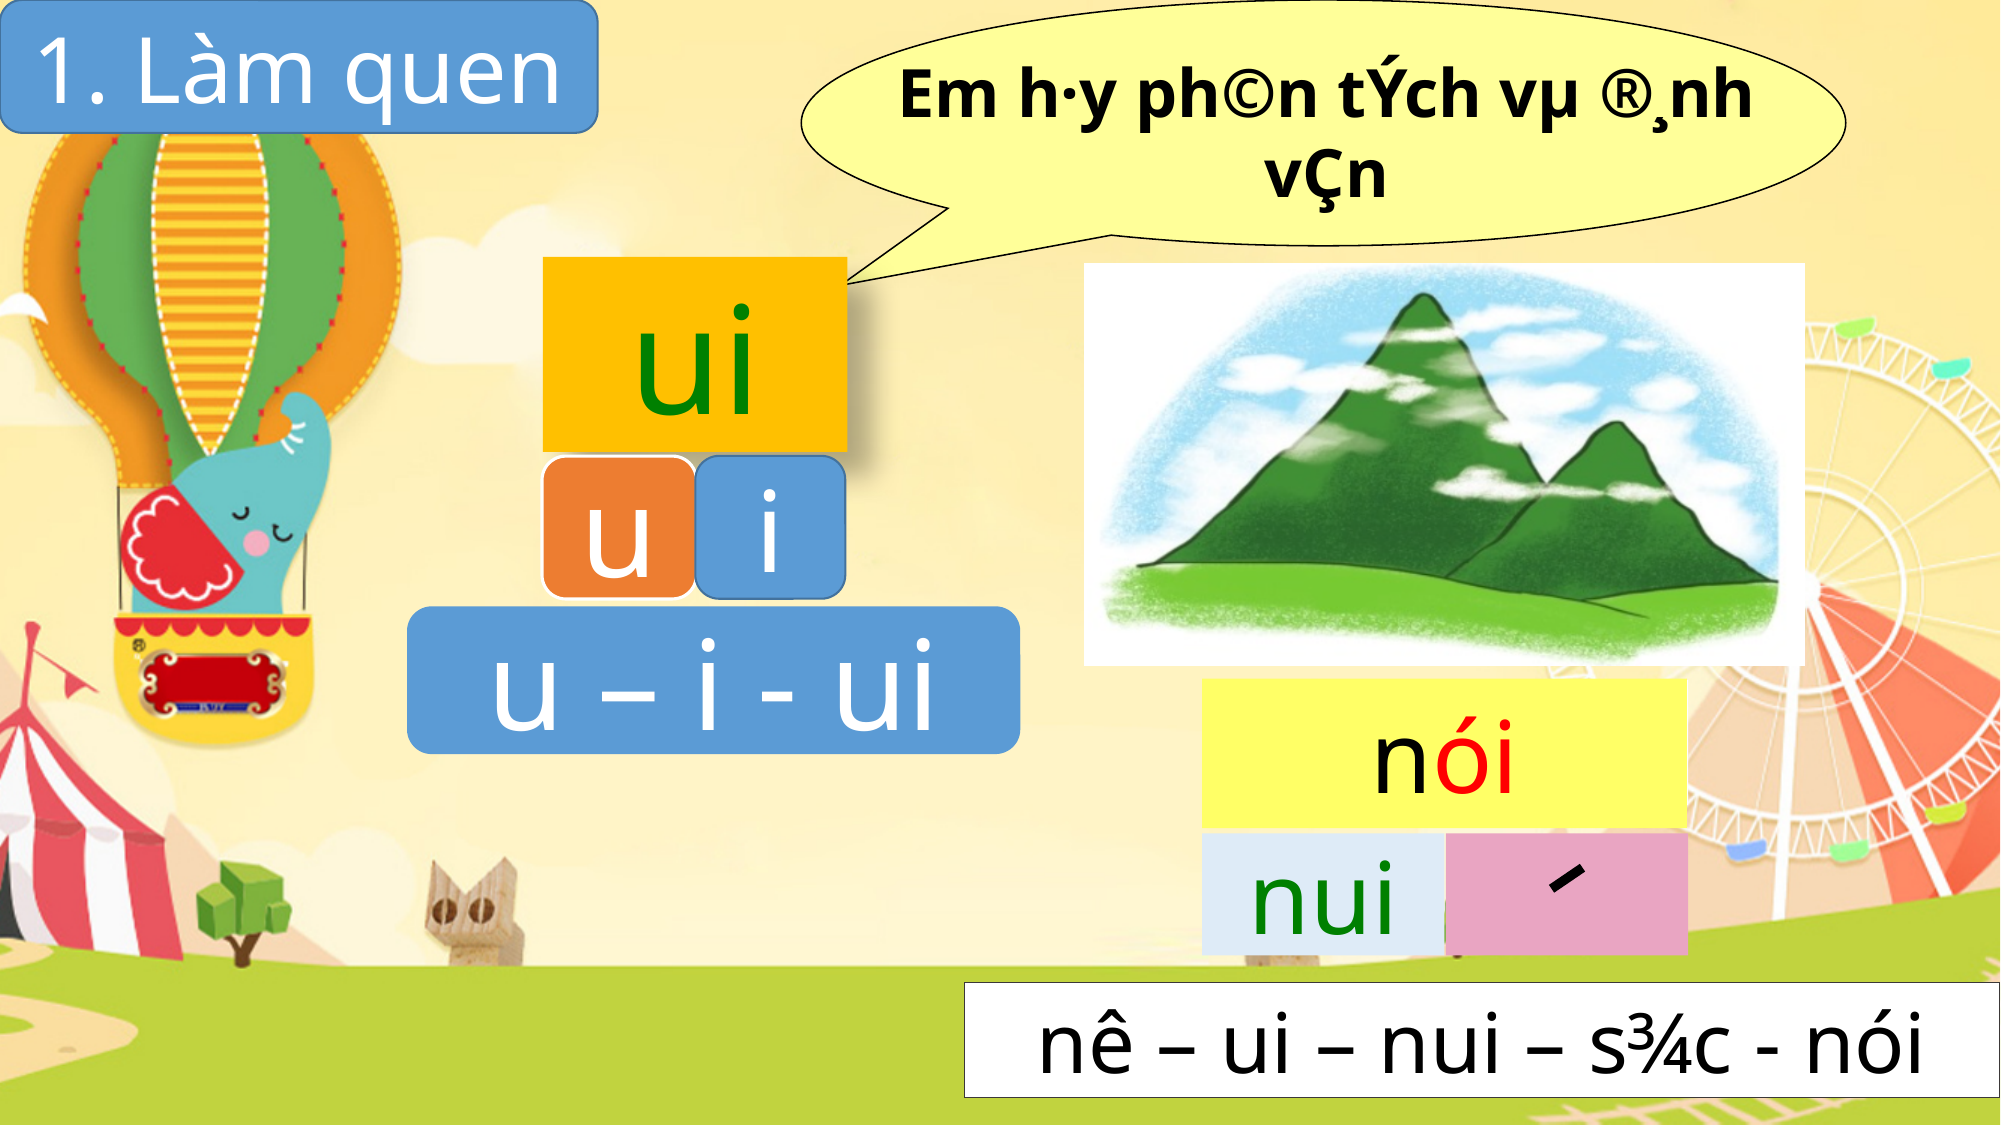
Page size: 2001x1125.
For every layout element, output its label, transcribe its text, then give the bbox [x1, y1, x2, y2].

text_box Em h·y ph©n tÝch vµ ®¸nh vÇn [864, 43, 1789, 219]
text_box [1445, 832, 1689, 956]
text_box nui [1201, 832, 1445, 956]
text_box i [694, 454, 847, 600]
text_box u [540, 454, 696, 601]
text_box nê – ui – nui – s¾c - nói [964, 982, 2000, 1098]
text_box ui [542, 256, 848, 453]
text_box [926, 0, 1721, 43]
text_box [1789, 67, 1846, 179]
text_box [867, 219, 1650, 278]
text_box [1551, 867, 1583, 889]
text_box nói [1201, 678, 1688, 829]
picture [0, 0, 2001, 1125]
picture [0, 0, 12, 12]
text_box [801, 64, 864, 182]
text_box u – i - ui [405, 605, 1022, 756]
text_box 1. Làm quen [0, 0, 599, 134]
